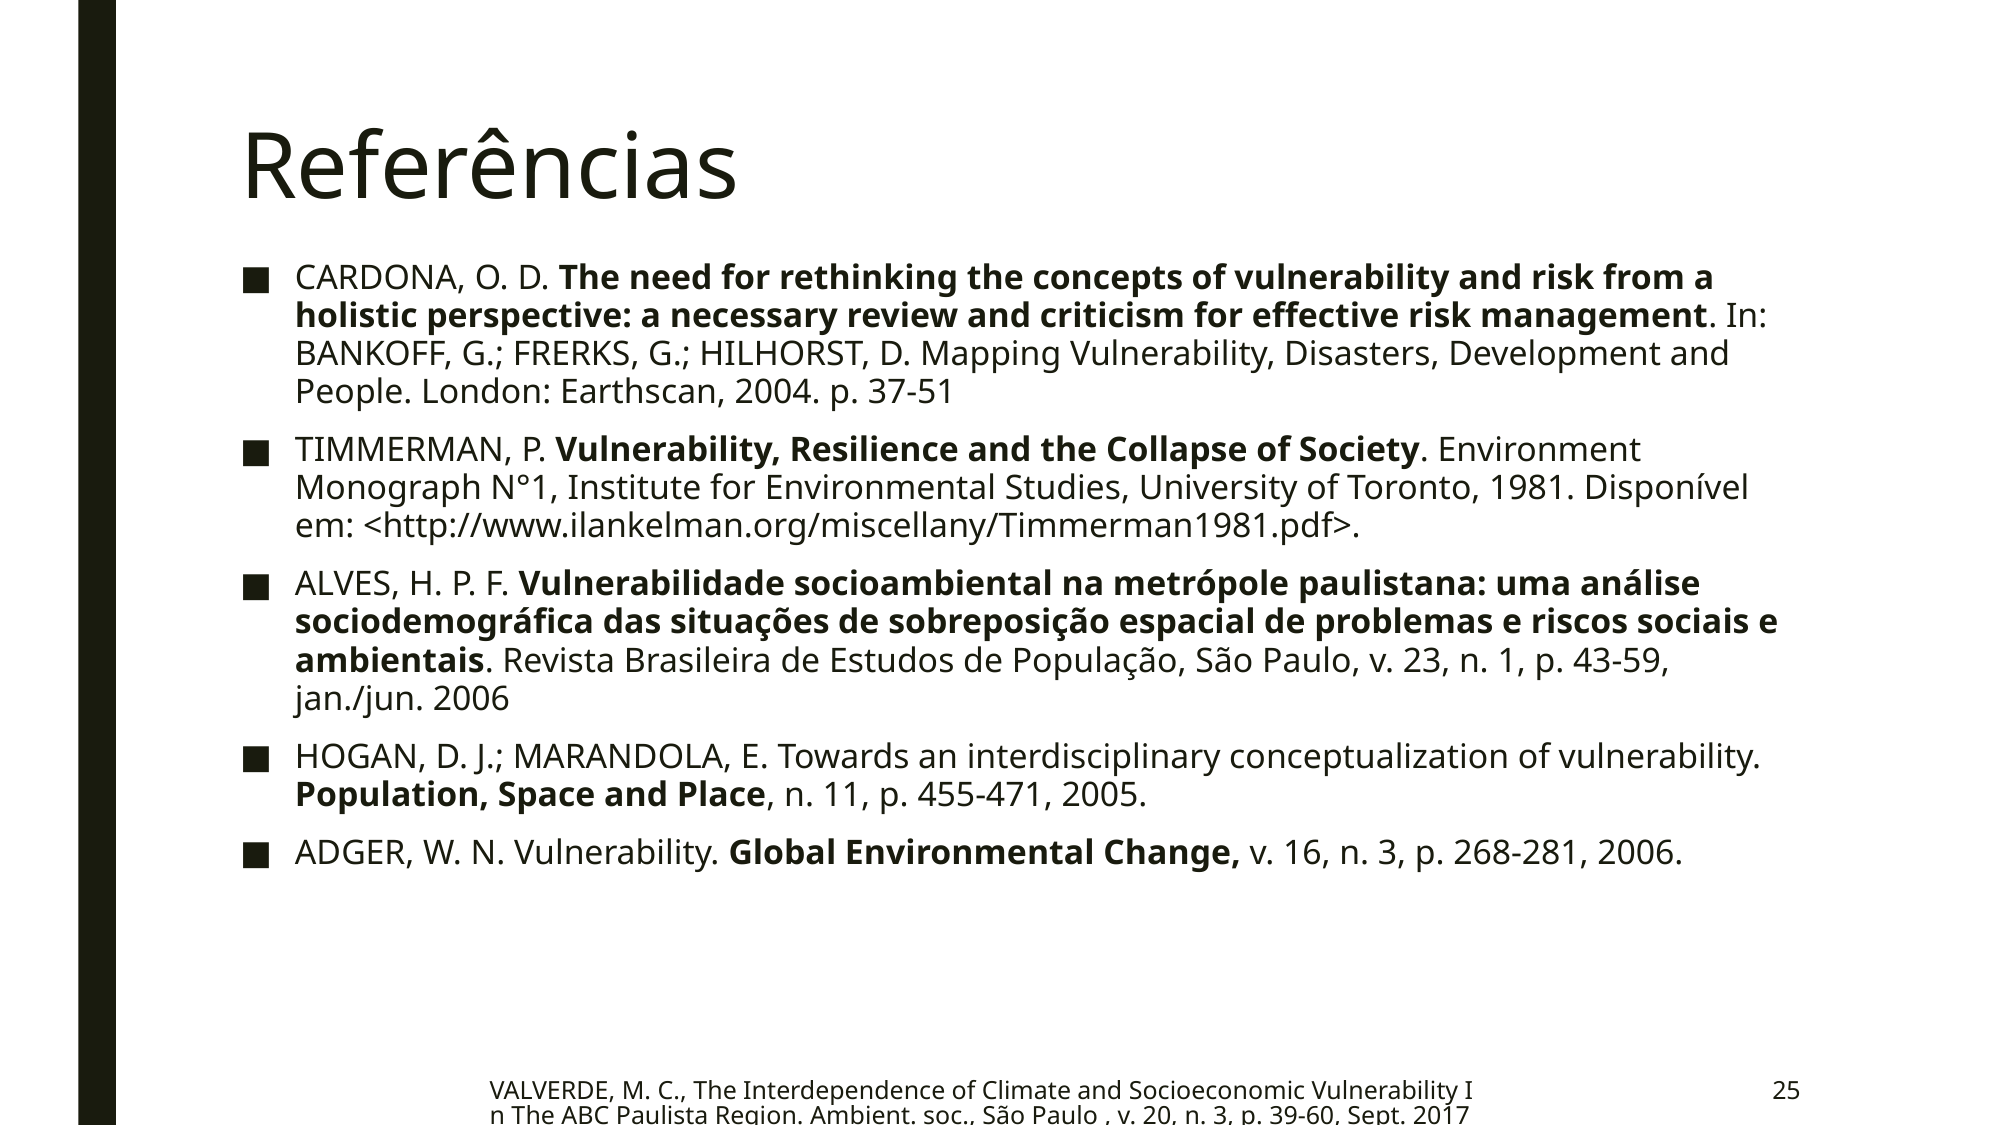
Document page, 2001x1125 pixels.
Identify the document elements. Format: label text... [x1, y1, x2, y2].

slide_number 25 [1553, 1058, 1816, 1125]
footer VALVERDE, M. C., The Interdependence of Climate and Socioeconomic Vulnerability In The ABC Paulista Region. Ambient. soc., São Paulo , v. 20, n. 3, p. 39-60, Sept. 2017 [474, 1058, 1505, 1125]
list CARDONA, O. D. The need for rethinking the concepts of vulnerability and risk from a holistic perspective: a necessary review and criticism for effective risk management. In: BANKOFF, G.; FRERKS, G.; HILHORST, D. Mapping Vulnerability, Disasters, Development and People. London: Earthscan, 2004. p. 37-51 TIMMERMAN, P. Vulnerability, Resilience and the Collapse of Society. Environment Monograph N°1, Institute for Environmental Studies, University of Toronto, 1981. Disponível em: <http://www.ilankelman.org/miscellany/Timmerman1981.pdf>. ALVES, H. P. F. Vulnerabilidade socioambiental na metrópole paulistana: uma análise sociodemográfica das situações de sobreposição espacial de problemas e riscos sociais e ambientais. Revista Brasileira de Estudos de População, São Paulo, v. 23, n. 1, p. 43-59, jan./jun. 2006 HOGAN, D. J.; MARANDOLA, E. Towards an interdisciplinary conceptualization of vulnerability. Population, Space and Place, n. 11, p. 455-471, 2005. ADGER, W. N. Vulnerability. Global Environmental Change, v. 16, n. 3, p. 268-281, 2006. [225, 251, 1800, 891]
title Referências [225, 112, 1800, 251]
